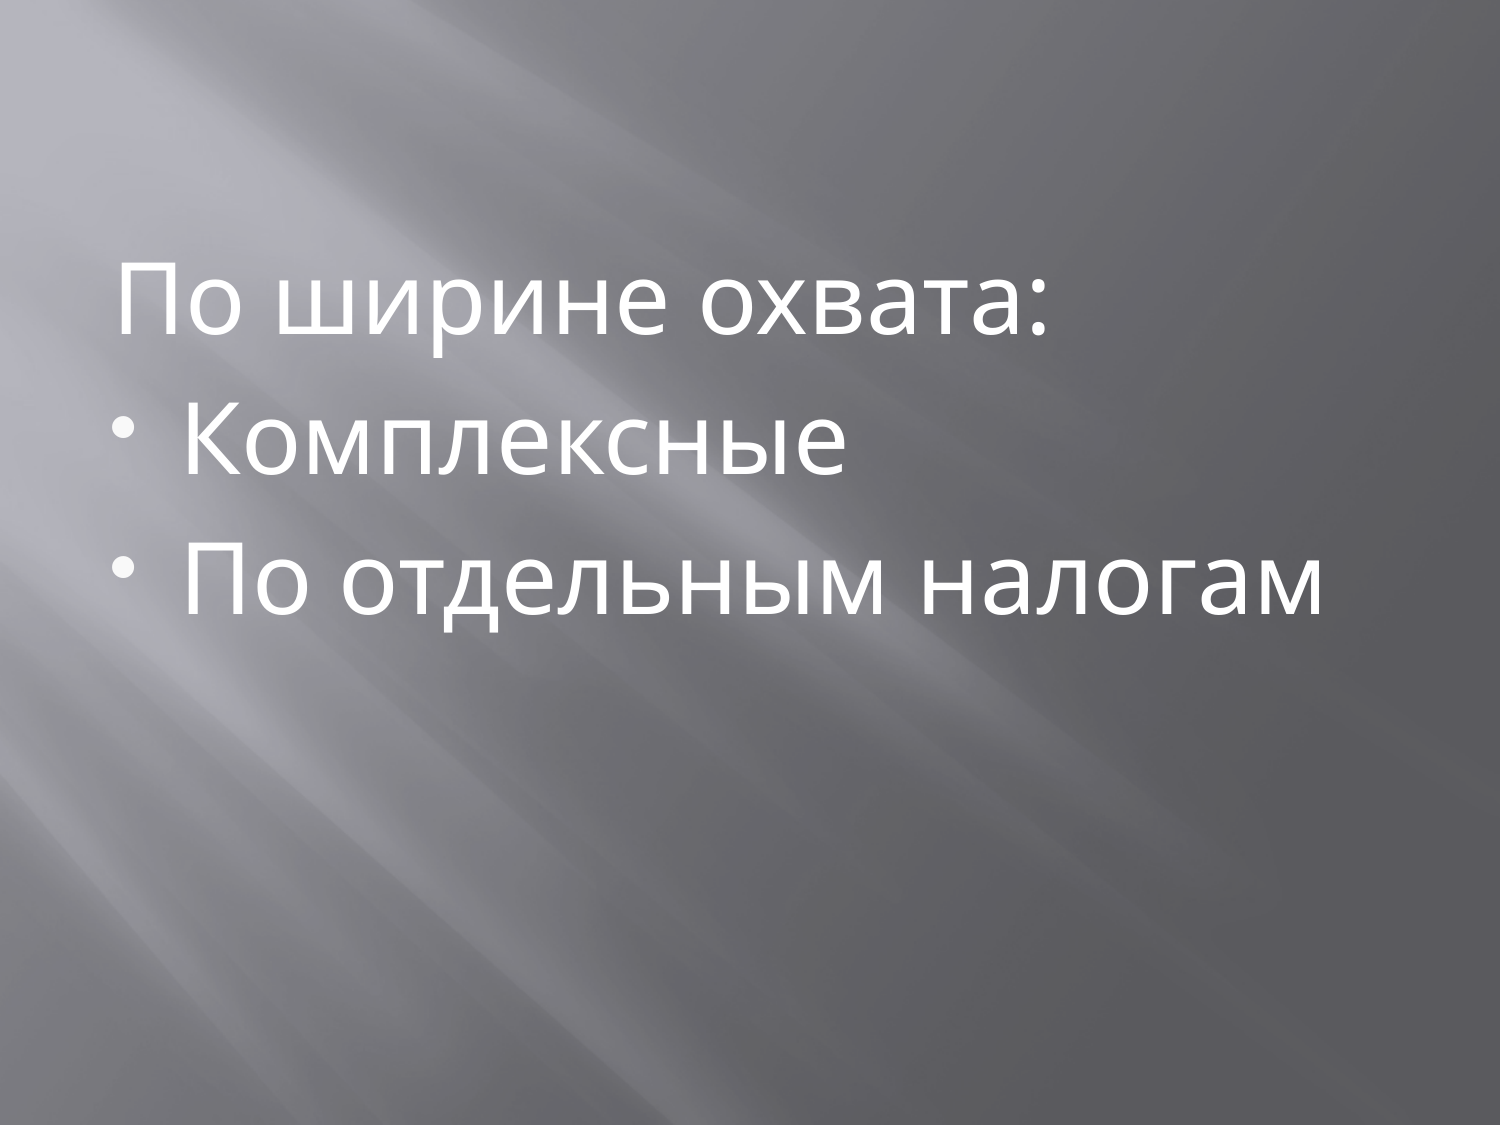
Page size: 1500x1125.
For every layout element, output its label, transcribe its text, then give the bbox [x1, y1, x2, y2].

list По ширине охвата: Комплексные По отдельным налогам [75, 87, 1425, 1035]
